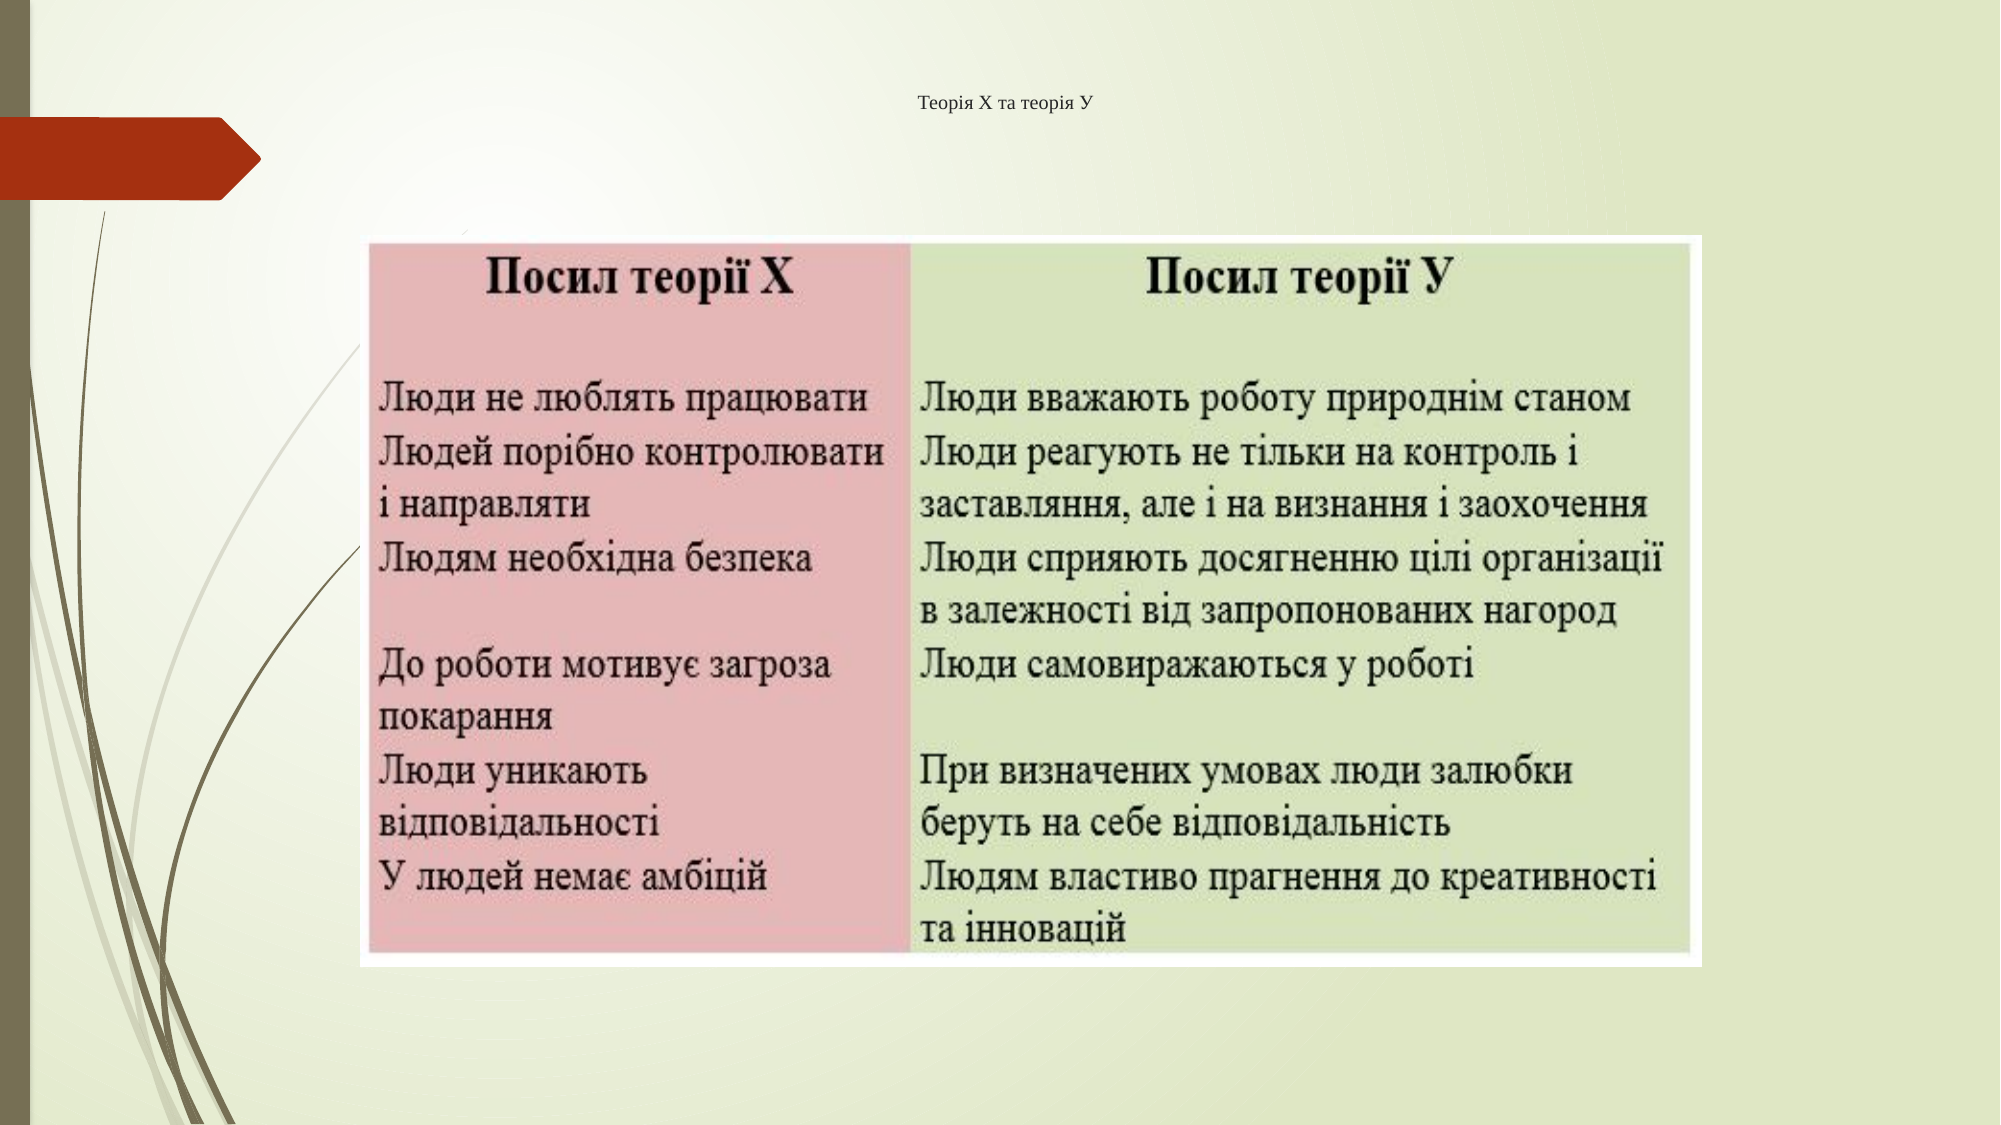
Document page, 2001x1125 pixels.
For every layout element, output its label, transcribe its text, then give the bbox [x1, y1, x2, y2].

title Теорія Х та теорія У [300, 81, 1711, 187]
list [359, 235, 1702, 968]
